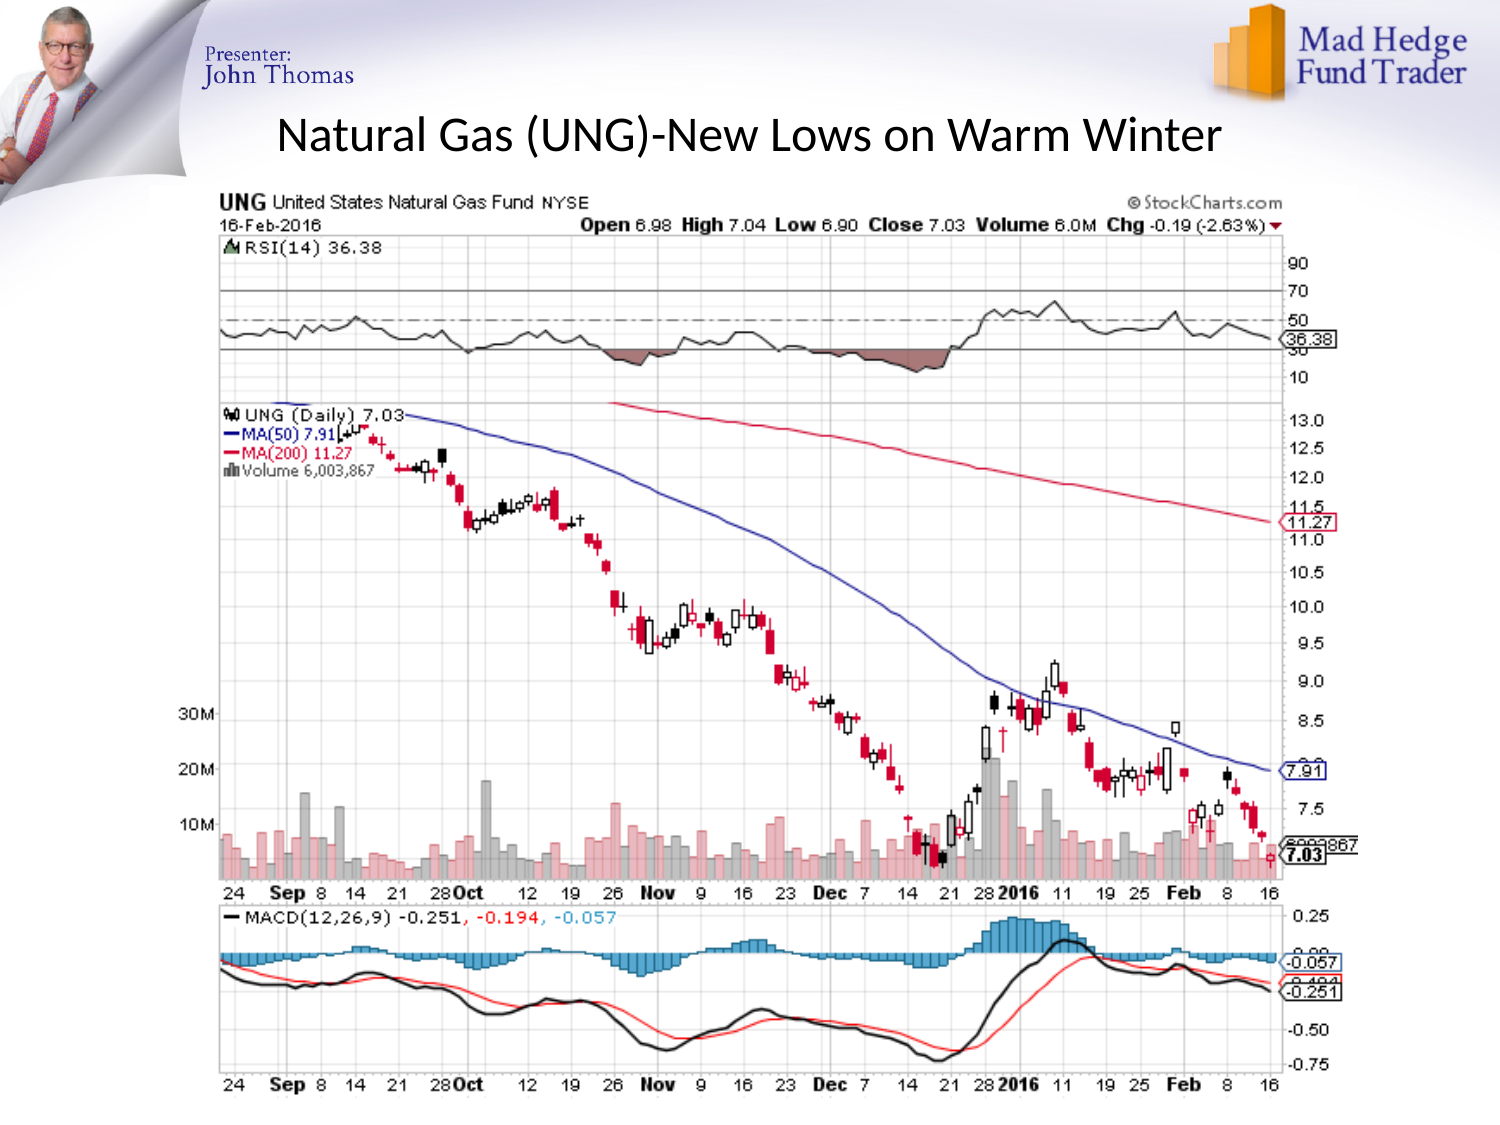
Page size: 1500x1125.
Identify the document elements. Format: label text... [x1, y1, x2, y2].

picture [0, 0, 1500, 1101]
title Natural Gas (UNG)-New Lows on Warm Winter [75, 37, 1425, 225]
